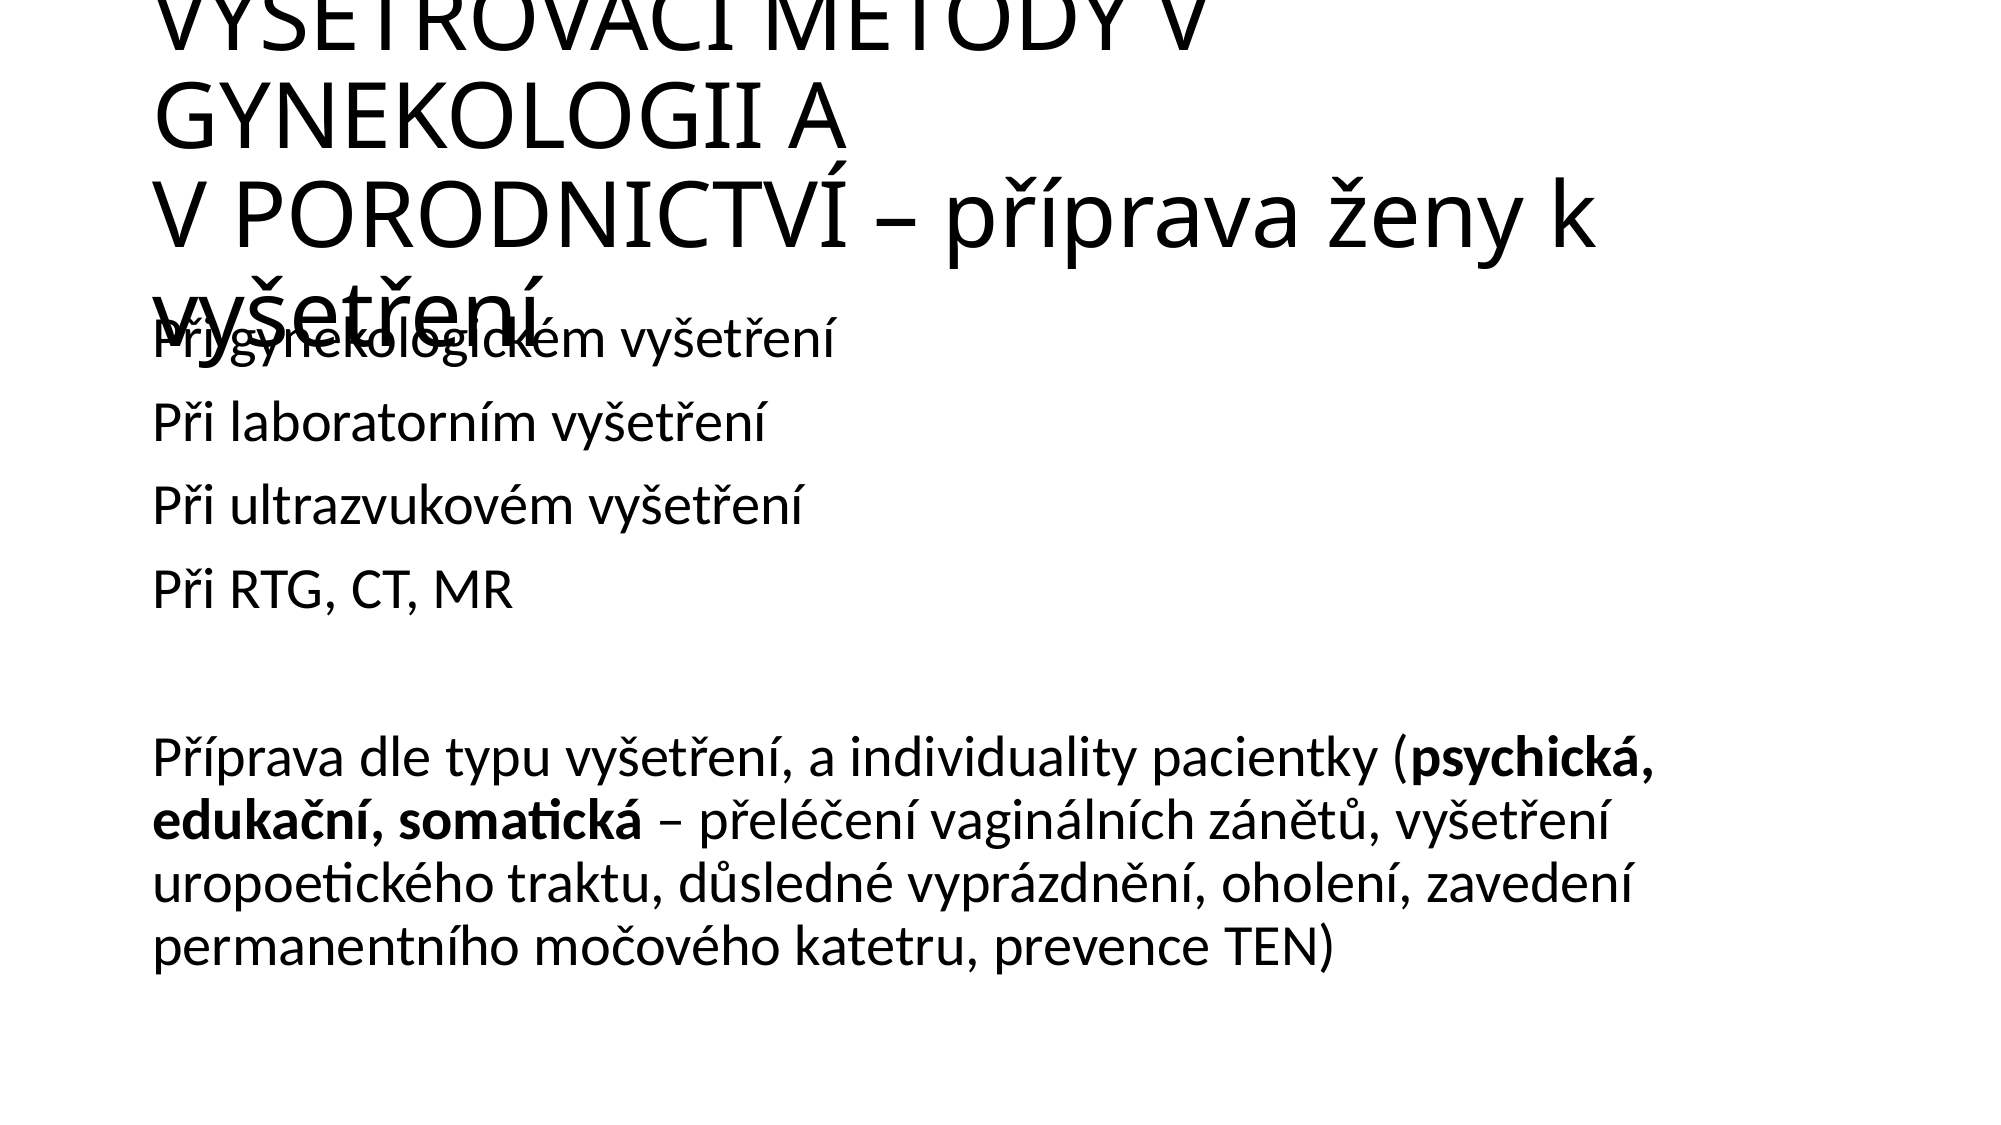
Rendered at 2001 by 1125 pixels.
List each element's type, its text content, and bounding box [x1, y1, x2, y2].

title VYŠETŘOVACÍ METODY V GYNEKOLOGII A V PORODNICTVÍ – příprava ženy k vyšetření [137, 59, 1863, 278]
list Při gynekologickém vyšetření Při laboratorním vyšetření Při ultrazvukovém vyšetření Při RTG, CT, MR Příprava dle typu vyšetření, a individuality pacientky (psychická, edukační, somatická – přeléčení vaginálních zánětů, vyšetření uropoetického traktu, důsledné vyprázdnění, oholení, zavedení permanentního močového katetru, prevence TEN) [137, 299, 1863, 1014]
